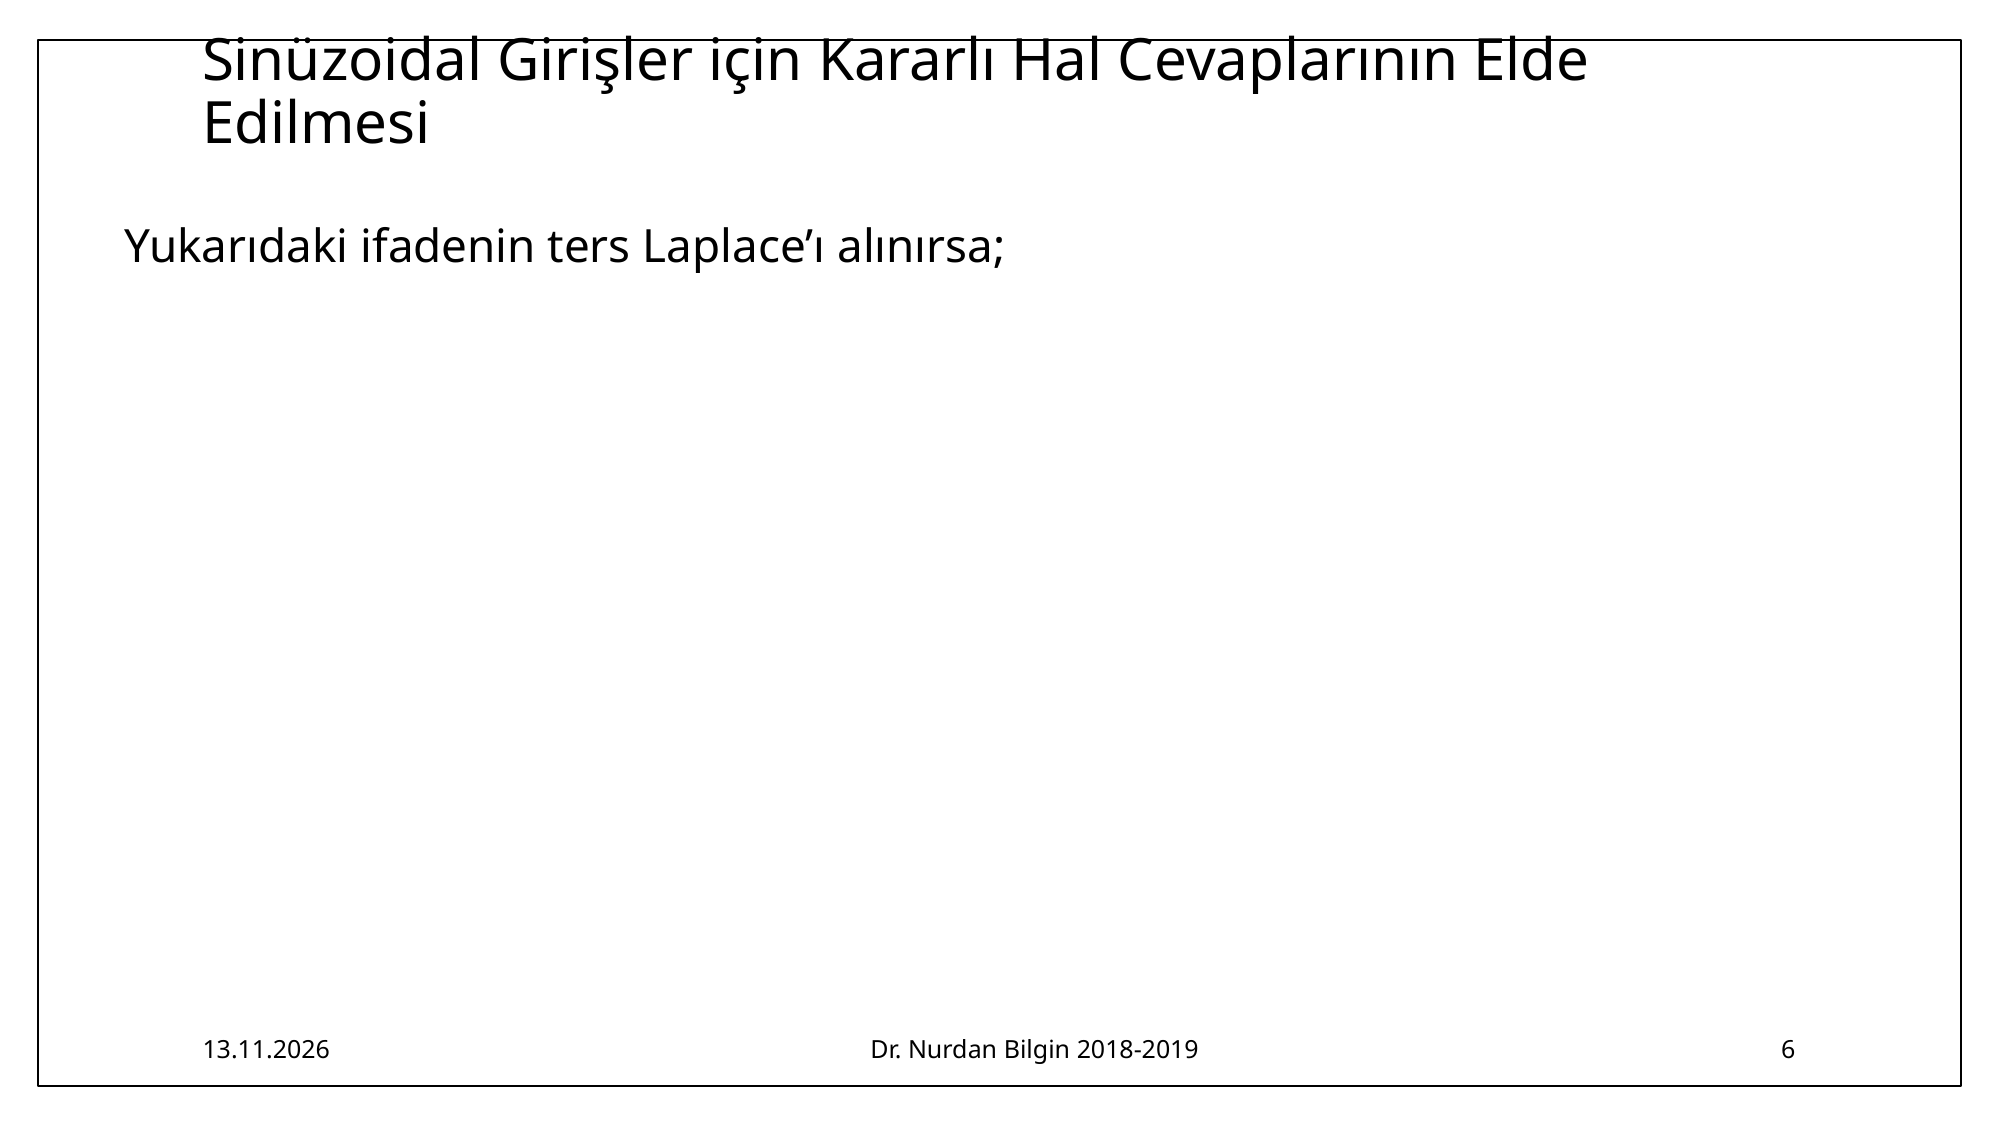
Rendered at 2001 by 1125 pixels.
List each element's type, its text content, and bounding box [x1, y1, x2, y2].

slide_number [187, 1020, 570, 1081]
footer Dr. Nurdan Bilgin 2018-2019 [647, 1020, 1422, 1081]
slide_number 6 [1530, 1020, 1811, 1081]
title Sinüzoidal Girişler için Kararlı Hal Cevaplarının Elde Edilmesi [187, 59, 1808, 128]
